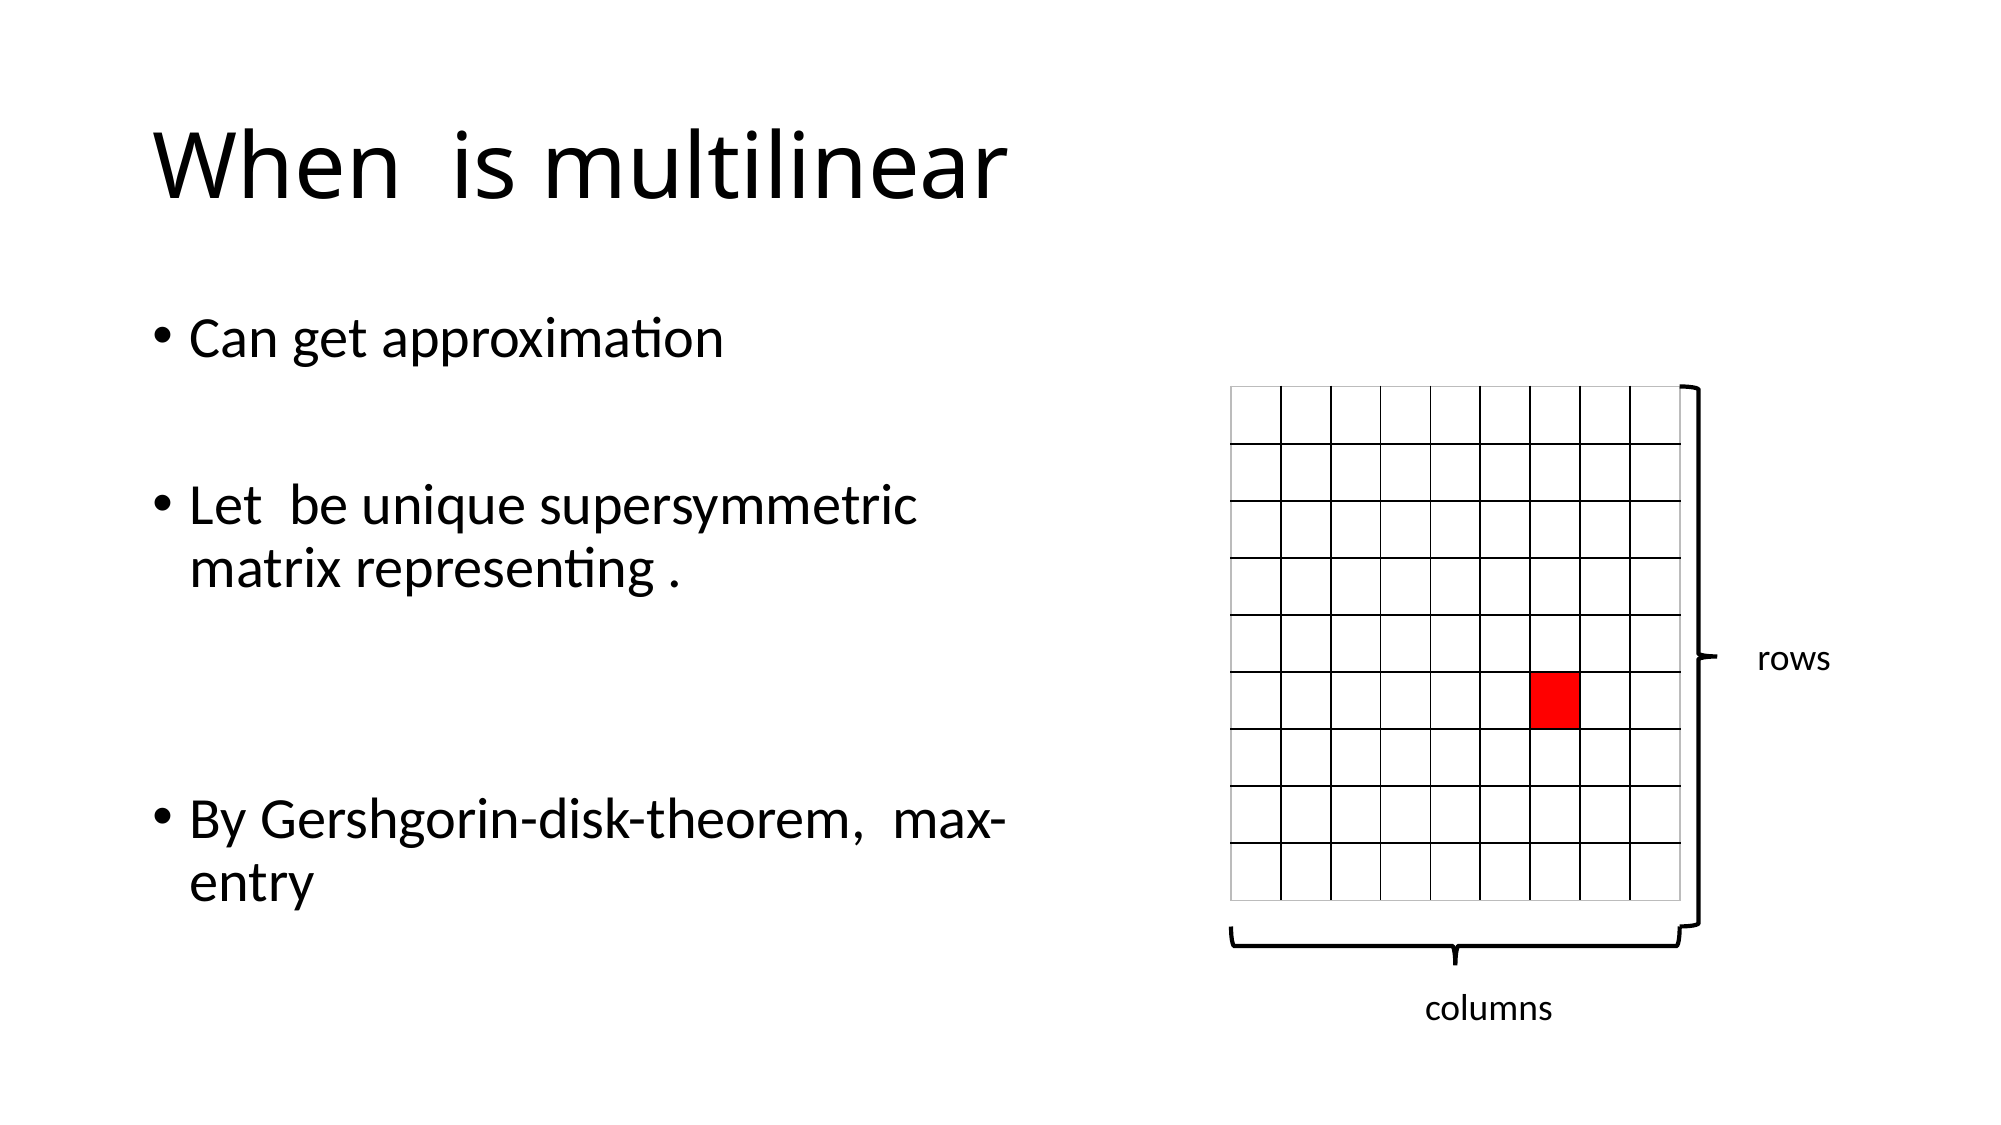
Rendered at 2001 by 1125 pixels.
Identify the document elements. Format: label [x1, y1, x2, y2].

table_cell [1581, 445, 1629, 500]
table_cell [1232, 673, 1280, 728]
table_cell [1531, 616, 1579, 671]
table_cell [1381, 559, 1430, 614]
table_cell [1282, 502, 1330, 557]
table_cell [1481, 559, 1529, 614]
table_cell [1332, 559, 1380, 614]
table_header [1581, 387, 1629, 443]
table_cell [1431, 616, 1479, 671]
table_cell [1232, 502, 1280, 557]
table_cell [1431, 730, 1479, 785]
table_cell [1431, 787, 1479, 842]
table_cell [1481, 445, 1529, 500]
table_cell [1232, 787, 1280, 842]
table_cell [1531, 502, 1579, 557]
table_cell [1282, 616, 1330, 671]
table_cell [1631, 844, 1679, 900]
table_cell [1381, 787, 1430, 842]
table_cell [1282, 730, 1330, 785]
table_cell [1431, 559, 1479, 614]
table_header [1531, 387, 1579, 443]
table_cell [1381, 730, 1430, 785]
table_cell [1581, 787, 1629, 842]
table_cell [1631, 559, 1679, 614]
table_cell [1381, 616, 1430, 671]
table_cell [1282, 787, 1330, 842]
table_cell [1232, 730, 1280, 785]
table_cell [1332, 616, 1380, 671]
table_cell [1332, 673, 1380, 728]
table_cell [1631, 502, 1679, 557]
table_cell [1332, 730, 1380, 785]
table_cell [1581, 559, 1629, 614]
table_cell [1631, 787, 1679, 842]
table_header [1481, 387, 1529, 443]
table_cell [1481, 616, 1529, 671]
table_header [1431, 387, 1479, 443]
table_cell [1282, 445, 1330, 500]
table_cell [1431, 445, 1479, 500]
table_cell [1431, 673, 1479, 728]
table_cell [1531, 445, 1579, 500]
table_cell [1481, 844, 1529, 900]
table_cell [1581, 730, 1629, 785]
text_box [1230, 926, 1681, 966]
table_cell [1481, 730, 1529, 785]
table_cell [1381, 502, 1430, 557]
table_cell [1232, 616, 1280, 671]
table_cell [1232, 844, 1280, 900]
table_cell [1381, 673, 1430, 728]
table_cell [1581, 844, 1629, 900]
table_cell [1531, 673, 1579, 728]
table_cell [1481, 502, 1529, 557]
table_cell [1282, 844, 1330, 900]
table_cell [1431, 844, 1479, 900]
table_cell [1631, 616, 1679, 671]
table_cell [1282, 559, 1330, 614]
table_cell [1531, 559, 1579, 614]
table_header [1282, 387, 1330, 443]
table_cell [1531, 844, 1579, 900]
table_cell [1232, 445, 1280, 500]
table_header [1631, 387, 1679, 443]
table_cell [1631, 730, 1679, 785]
table_cell [1332, 445, 1380, 500]
table_cell [1581, 673, 1629, 728]
table_cell [1332, 844, 1380, 900]
table_cell [1282, 673, 1330, 728]
table_header [1232, 387, 1280, 443]
table_cell [1581, 502, 1629, 557]
table_cell [1332, 502, 1380, 557]
table_cell [1481, 673, 1529, 728]
table_cell [1531, 787, 1579, 842]
table_cell [1531, 730, 1579, 785]
table_cell [1581, 616, 1629, 671]
table_cell [1381, 844, 1430, 900]
text_box [1679, 385, 1718, 927]
table_cell [1381, 445, 1430, 500]
table_header [1332, 387, 1380, 443]
table_cell [1232, 559, 1280, 614]
table_cell [1481, 787, 1529, 842]
table_cell [1431, 502, 1479, 557]
table_header [1381, 387, 1430, 443]
table_cell [1631, 673, 1679, 728]
table_cell [1631, 445, 1679, 500]
table_cell [1332, 787, 1380, 842]
